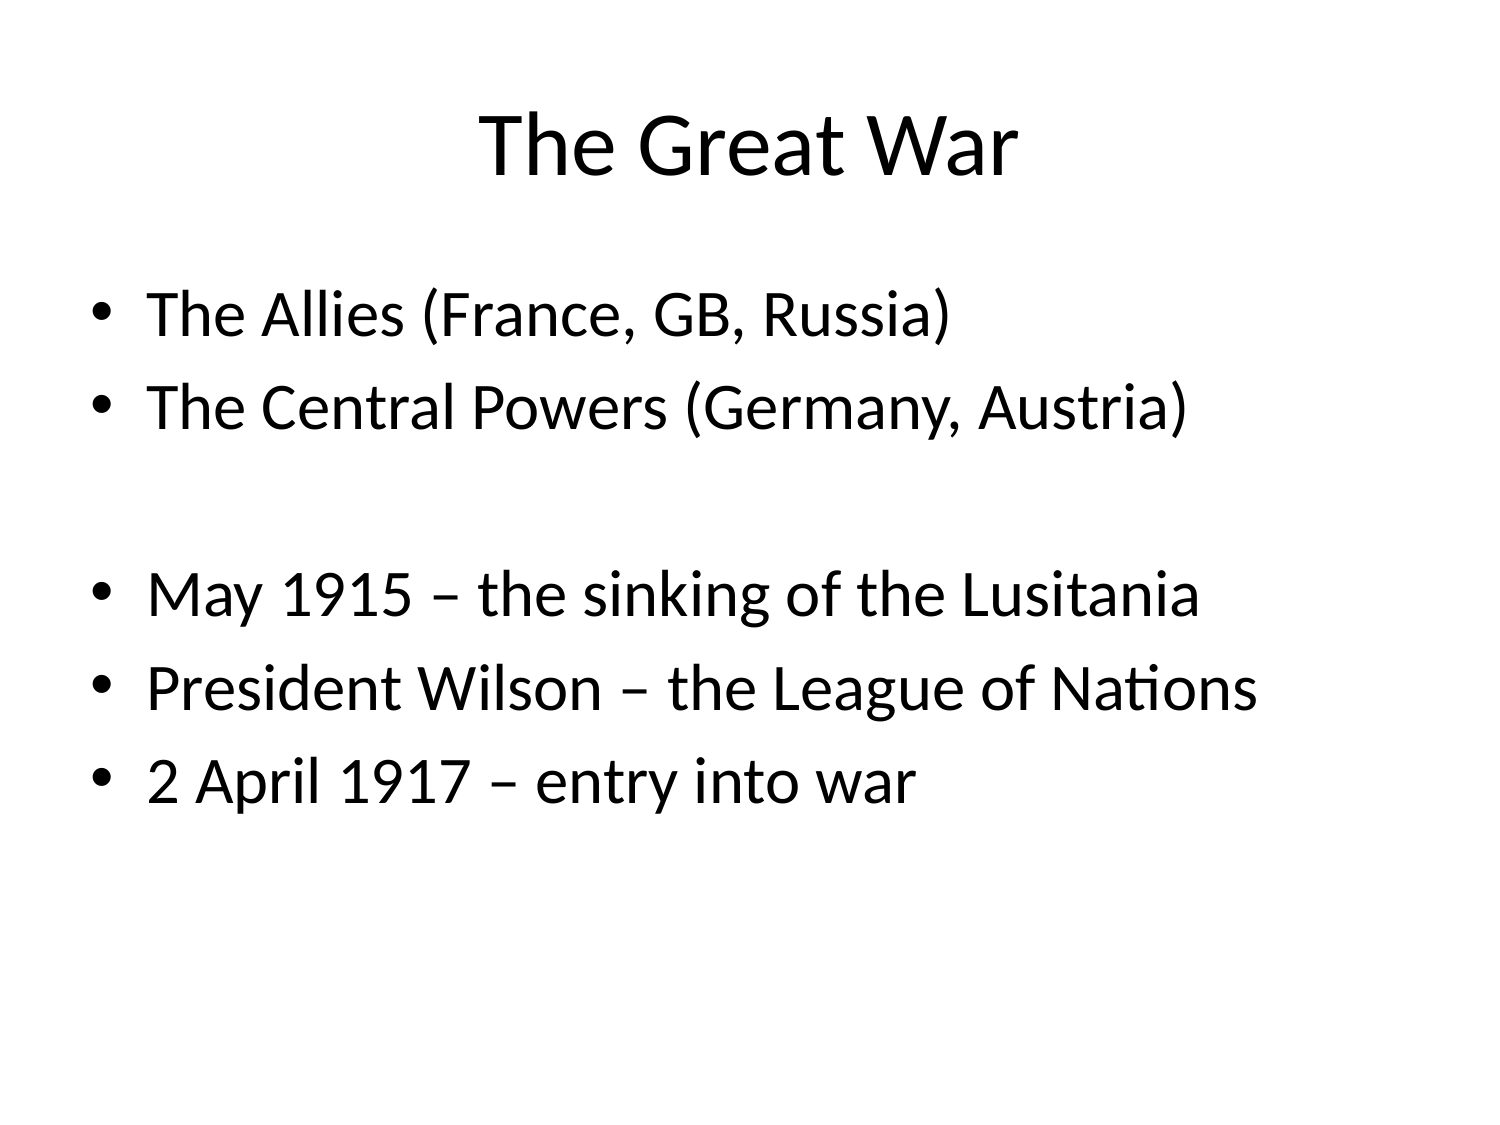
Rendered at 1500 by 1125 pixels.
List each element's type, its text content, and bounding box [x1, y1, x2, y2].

list The Allies (France, GB, Russia) The Central Powers (Germany, Austria) May 1915 – the sinking of the Lusitania President Wilson – the League of Nations 2 April 1917 – entry into war [75, 262, 1425, 1005]
title The Great War [75, 45, 1425, 233]
